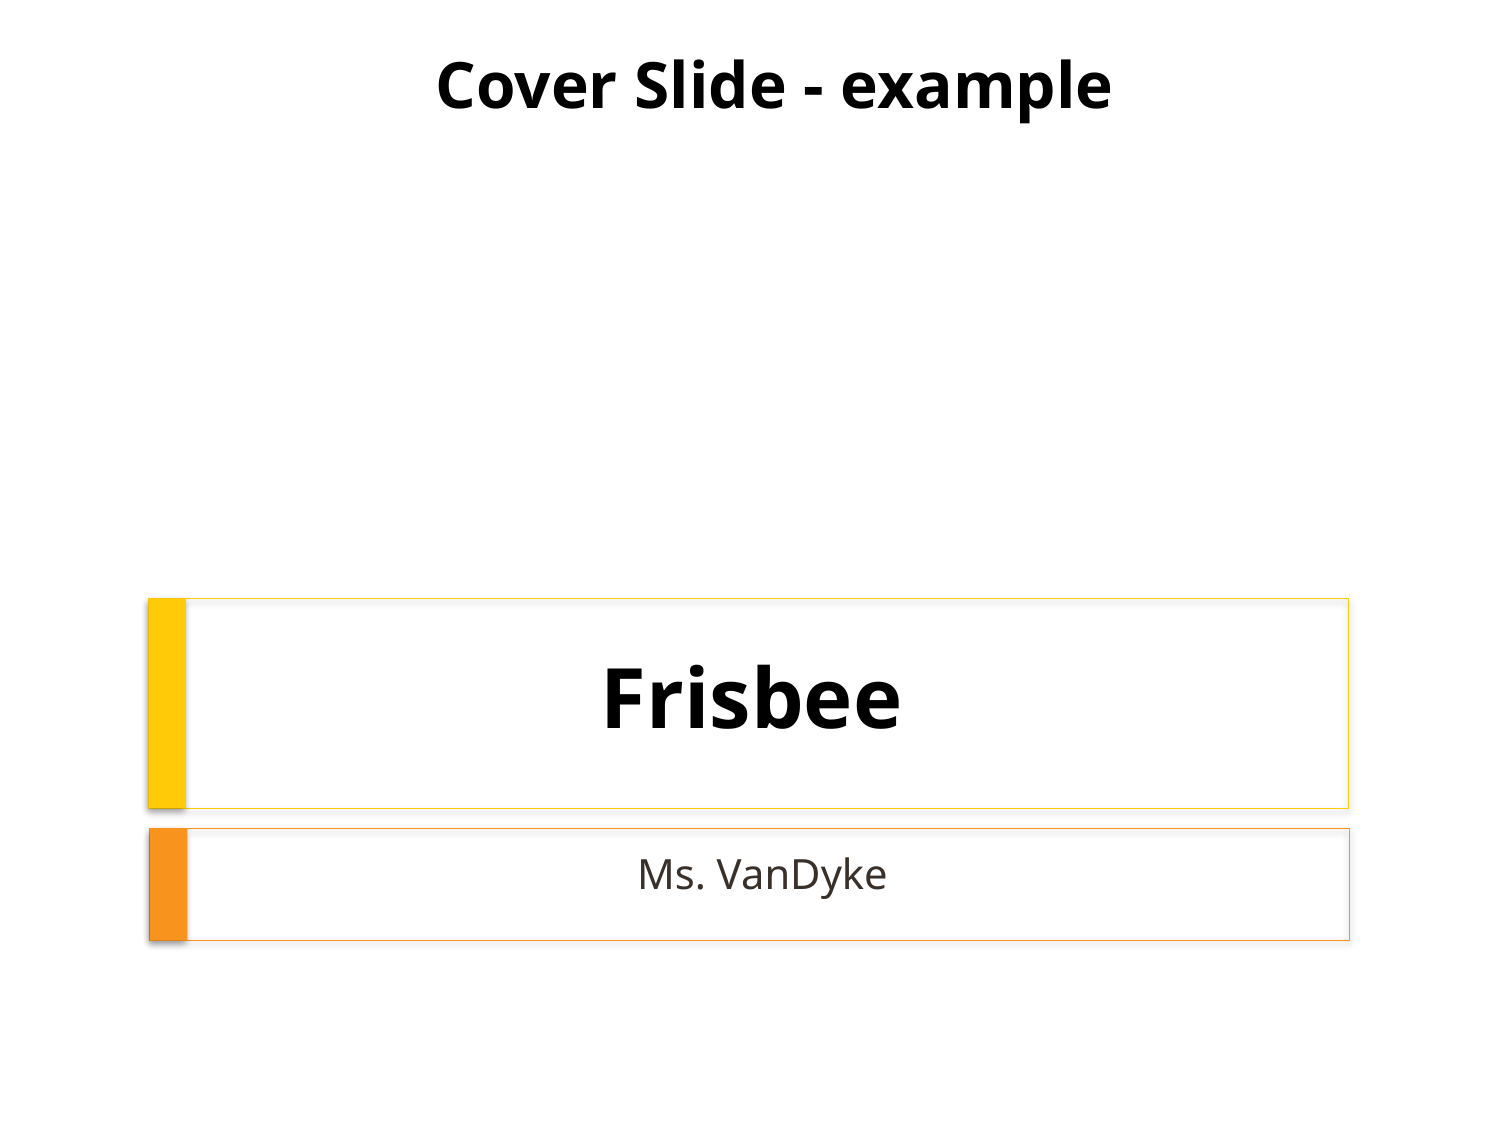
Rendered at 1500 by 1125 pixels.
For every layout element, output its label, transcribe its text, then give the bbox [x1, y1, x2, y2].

subtitle Ms. VanDyke [200, 840, 1325, 929]
title Frisbee [200, 637, 1325, 800]
text_box Cover Slide - example [249, 37, 1300, 130]
